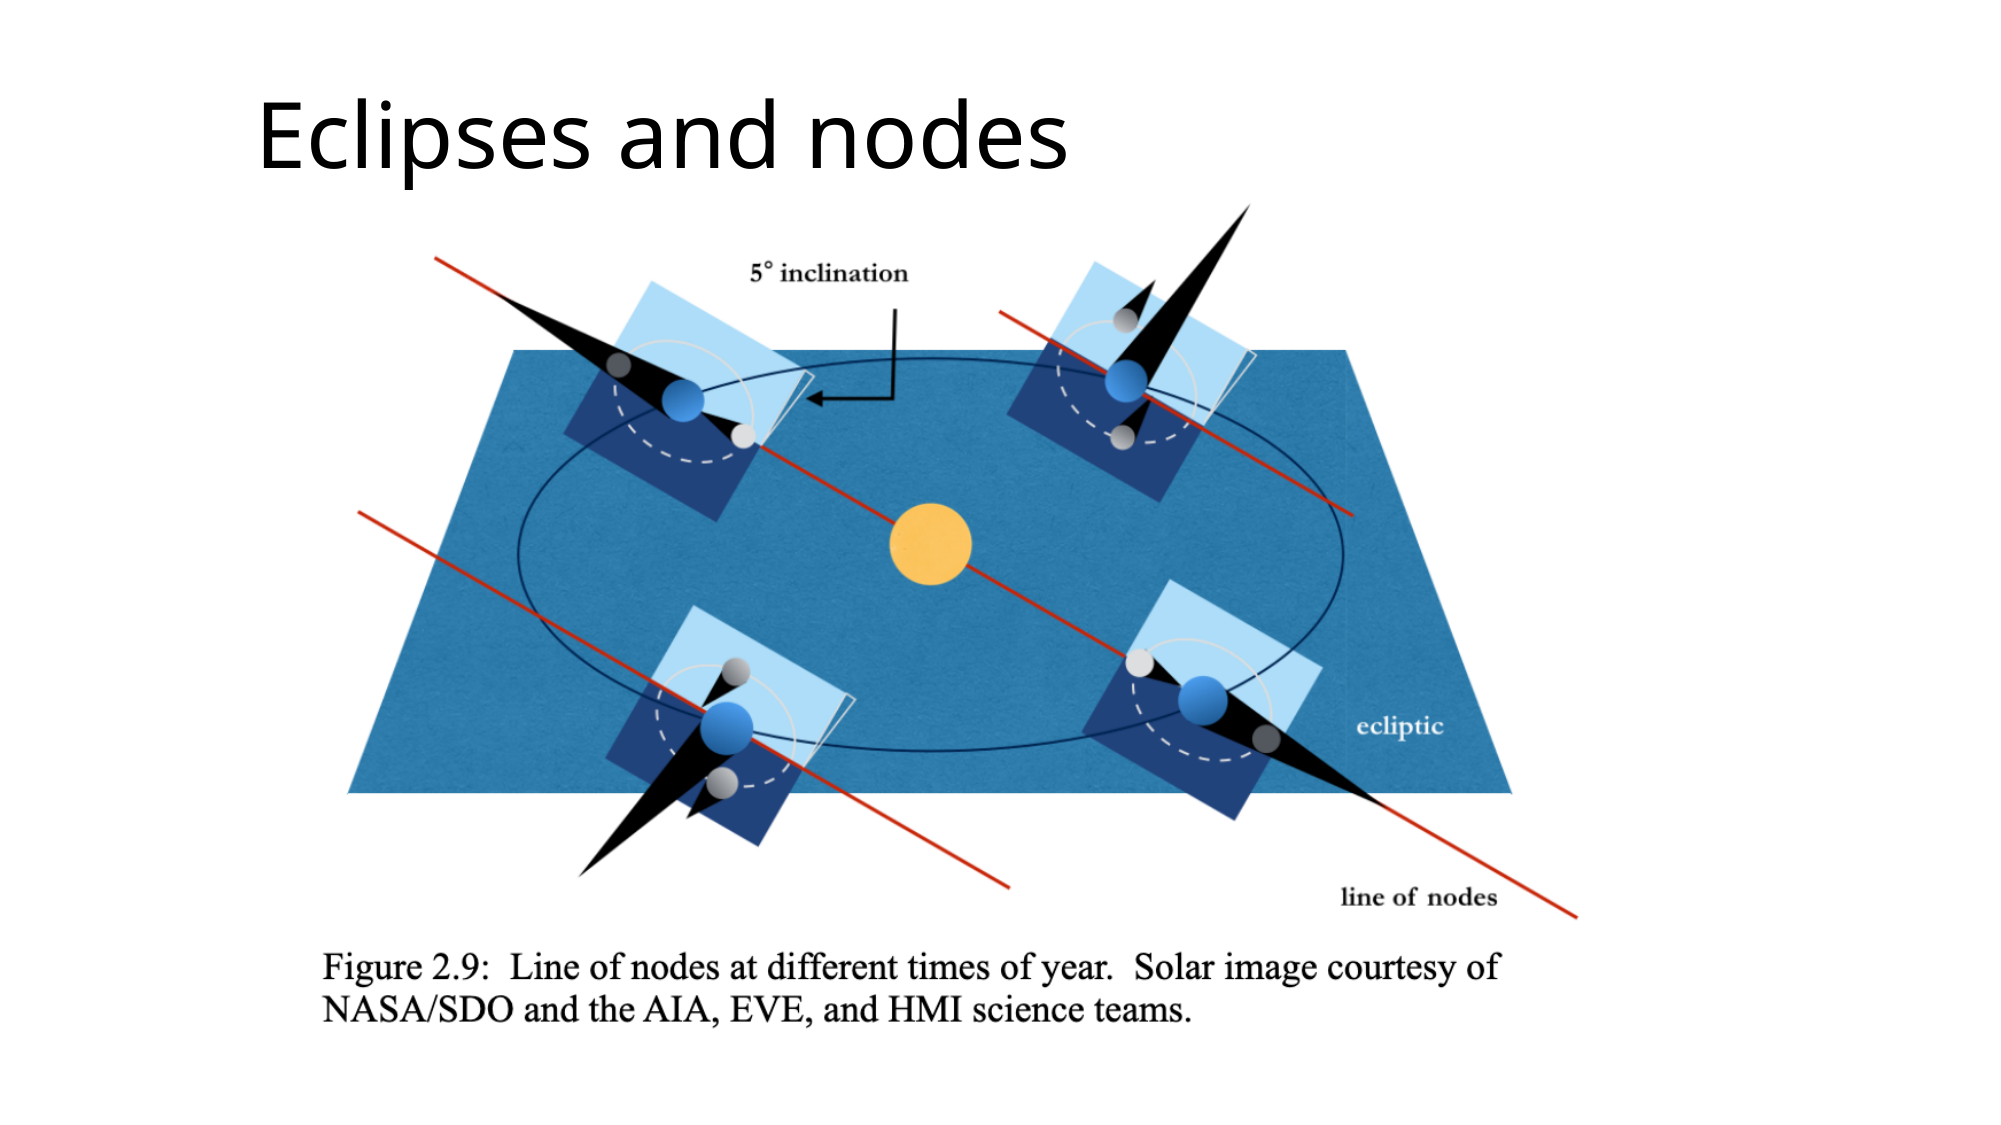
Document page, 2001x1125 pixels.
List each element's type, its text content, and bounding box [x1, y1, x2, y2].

title Eclipses and nodes [240, 44, 1760, 233]
picture [285, 195, 1715, 1064]
